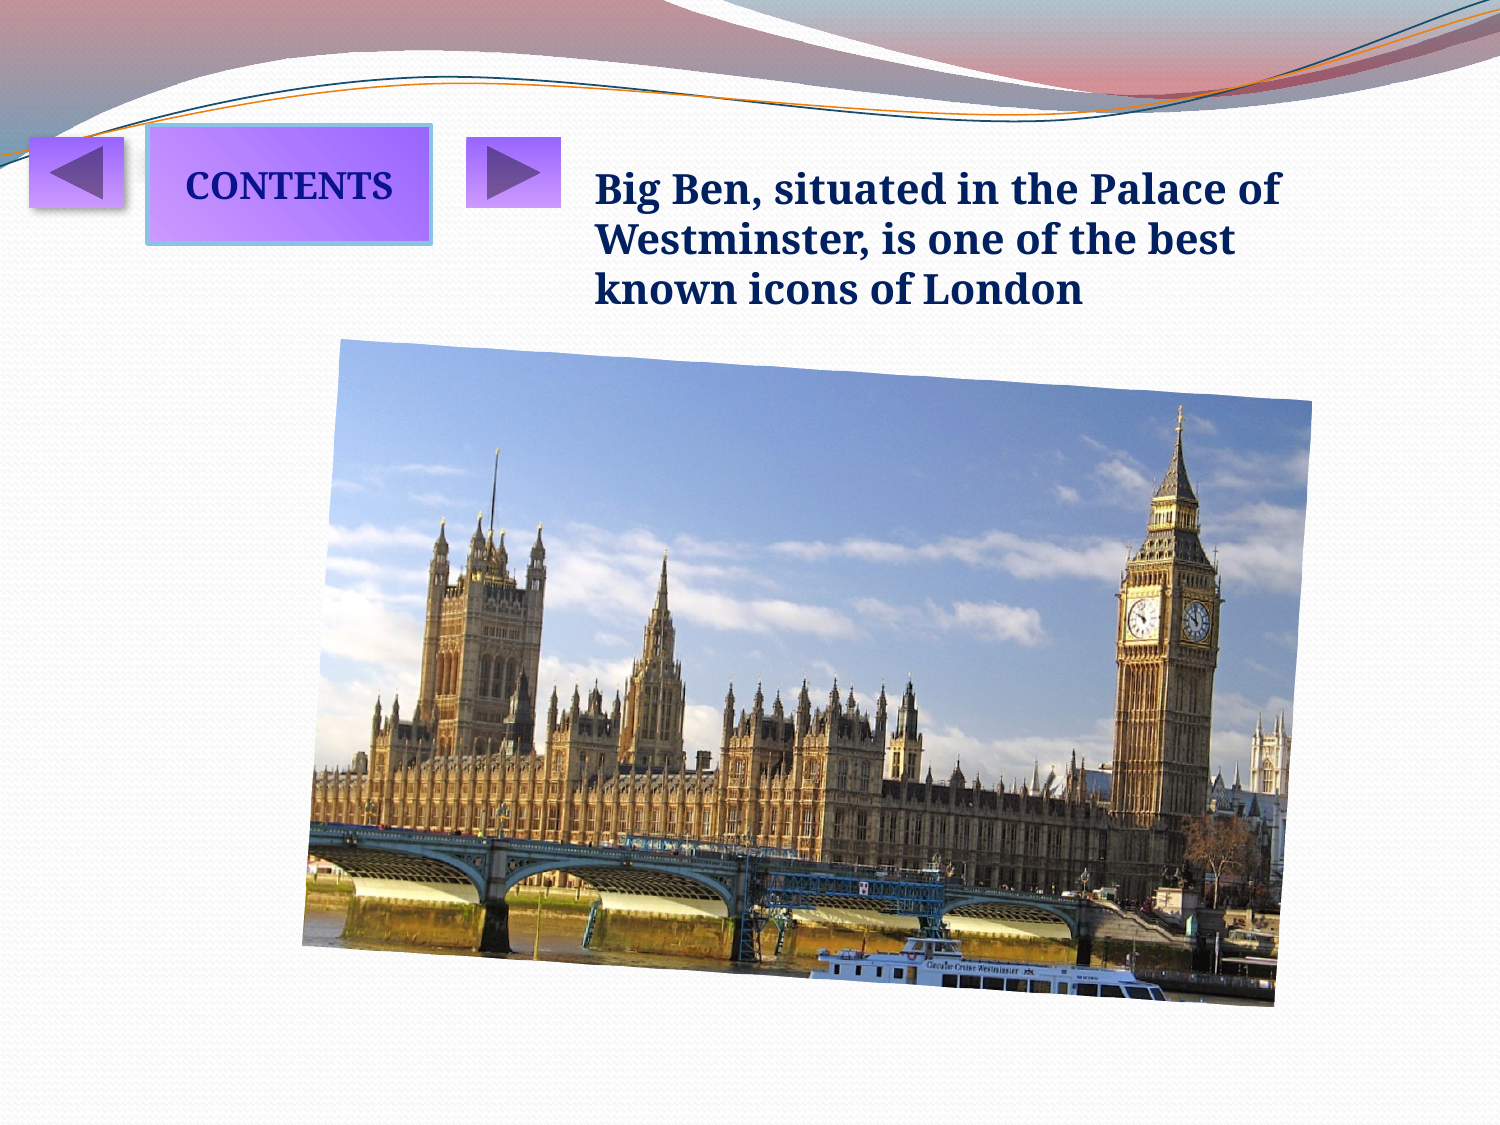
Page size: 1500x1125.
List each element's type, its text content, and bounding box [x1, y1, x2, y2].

text_box Big Ben, situated in the Palace of Westminster, is one of the best known icons of London [579, 155, 1330, 321]
text_box Contents [145, 123, 433, 246]
text_box [464, 135, 563, 210]
picture [303, 339, 1312, 1007]
text_box [27, 135, 126, 210]
